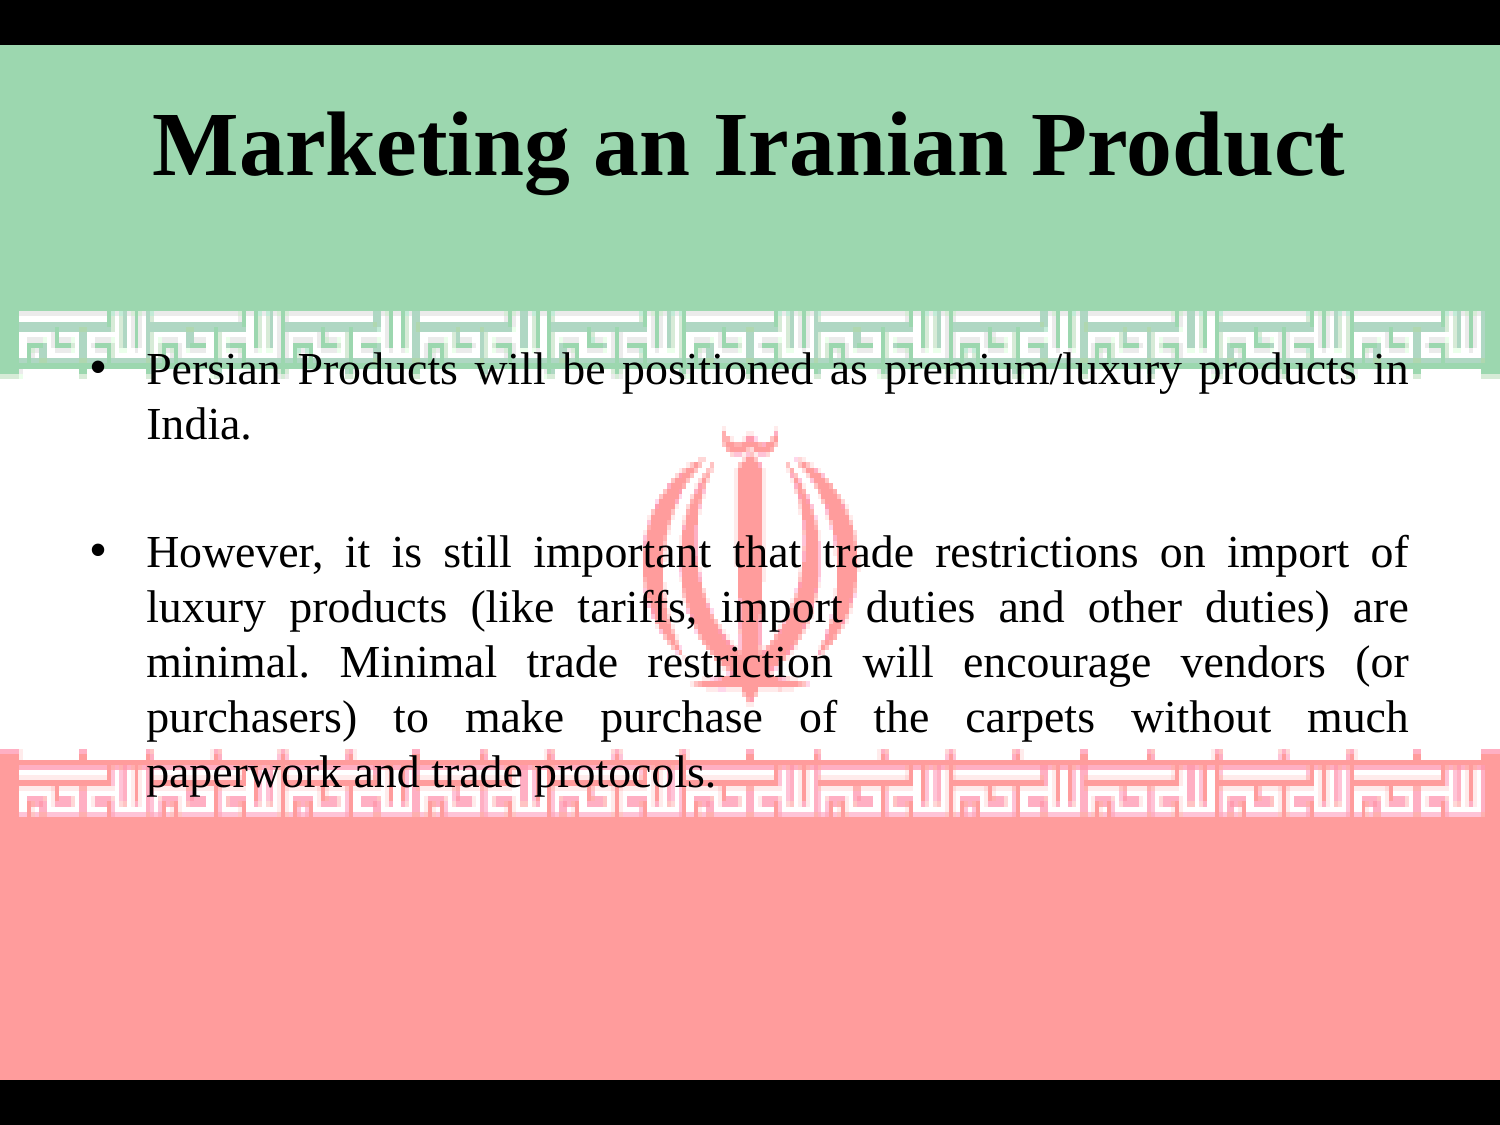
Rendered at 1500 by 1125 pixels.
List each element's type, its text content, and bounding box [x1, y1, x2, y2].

list Persian Products will be positioned as premium/luxury products in India. However, it is still important that trade restrictions on import of luxury products (like tariffs, import duties and other duties) are minimal. Minimal trade restriction will encourage vendors (or purchasers) to make purchase of the carpets without much paperwork and trade protocols. [75, 262, 1425, 1005]
title Marketing an Iranian Product [75, 45, 1425, 233]
